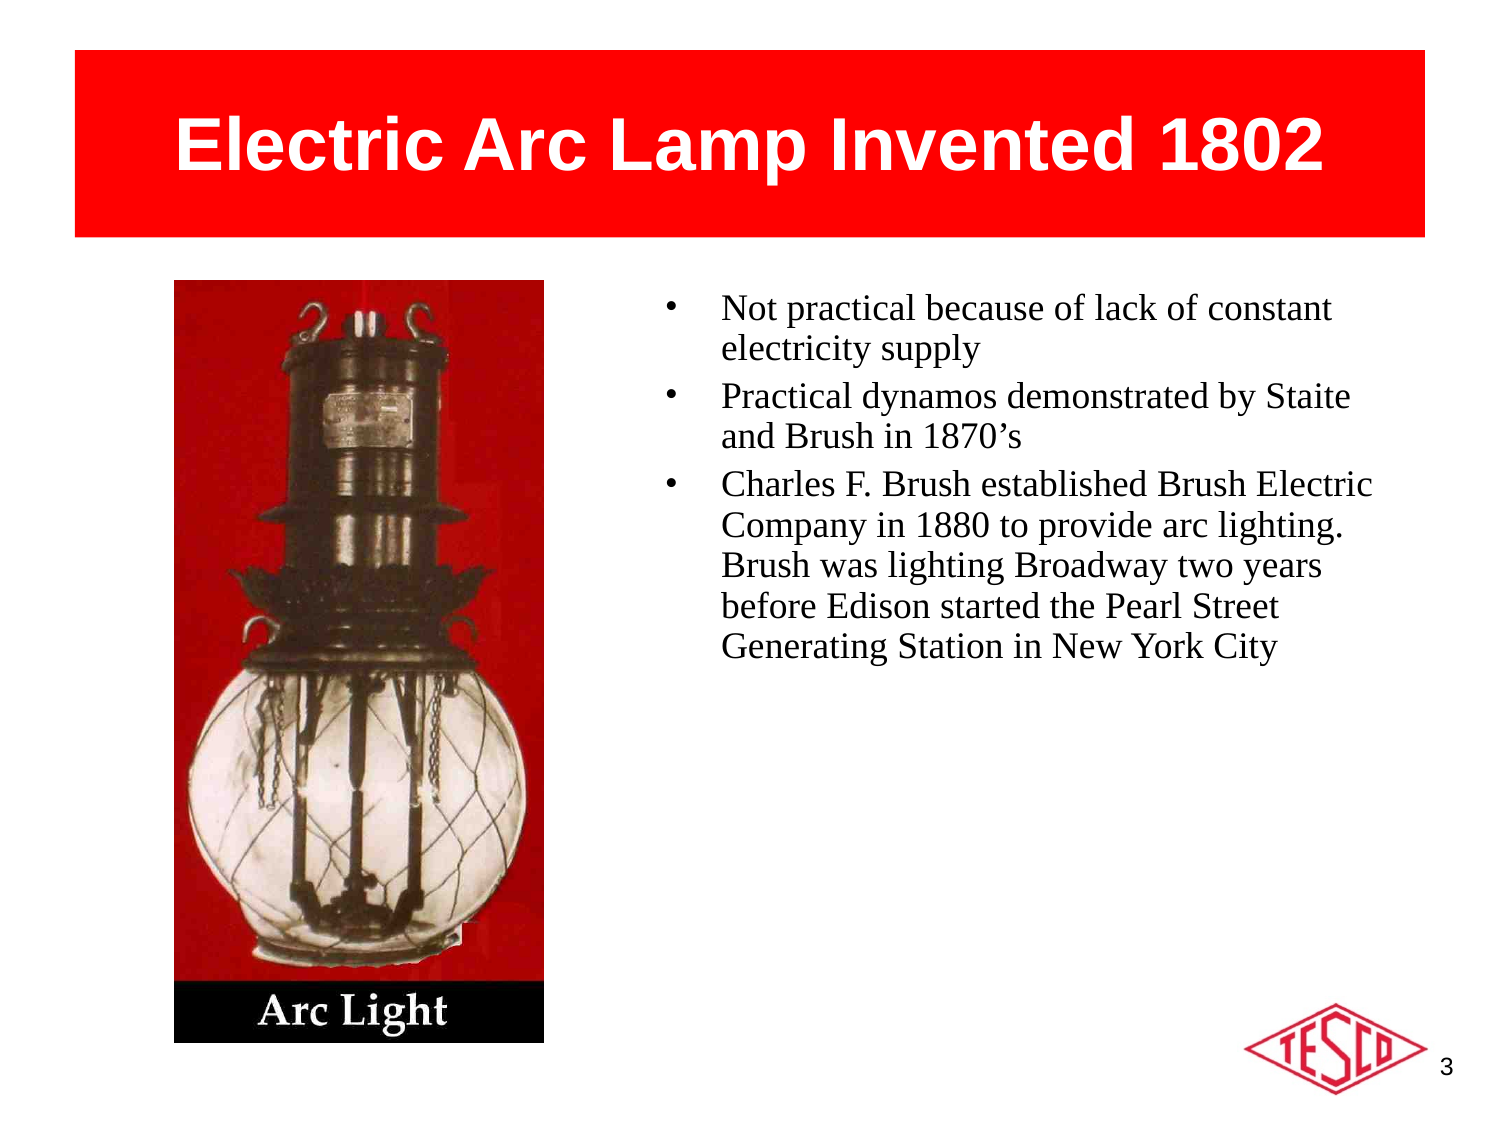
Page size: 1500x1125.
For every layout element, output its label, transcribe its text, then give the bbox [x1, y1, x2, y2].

title Electric Arc Lamp Invented 1802 [112, 87, 1388, 275]
picture [1237, 996, 1438, 1100]
list Not practical because of lack of constant electricity supply Practical dynamos demonstrated by Staite and Brush in 1870’s Charles F. Brush established Brush Electric Company in 1880 to provide arc lighting. Brush was lighting Broadway two years before Edison started the Pearl Street Generating Station in New York City [650, 280, 1397, 956]
picture [174, 279, 544, 1043]
